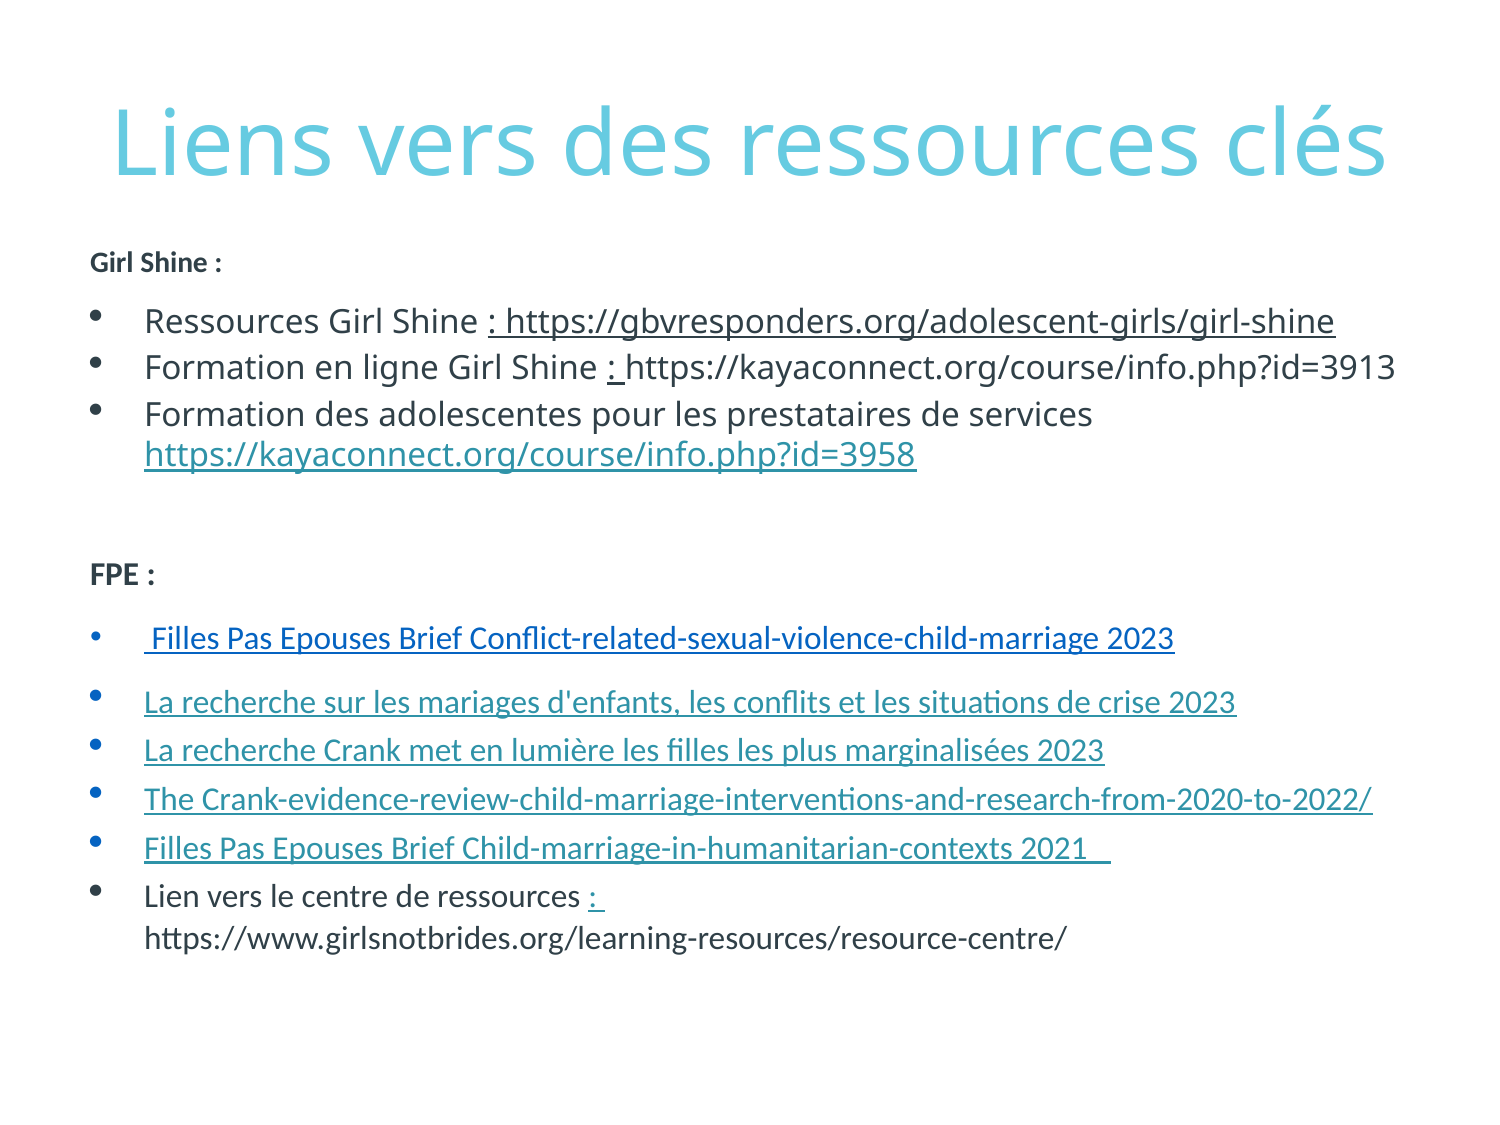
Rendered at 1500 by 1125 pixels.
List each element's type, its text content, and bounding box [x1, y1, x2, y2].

title Liens vers des ressources clés [75, 45, 1425, 232]
list Girl Shine : Ressources Girl Shine : https://gbvresponders.org/adolescent-girls/girl-shine Formation en ligne Girl Shine : https://kayaconnect.org/course/info.php?id=3913 Formation des adolescentes pour les prestataires de services https://kayaconnect.org/course/info.php?id=3958 FPE : Filles Pas Epouses Brief Conflict-related-sexual-violence-child-marriage 2023 La recherche sur les mariages d'enfants, les conflits et les situations de crise 2023 La recherche Crank met en lumière les filles les plus marginalisées 2023 The Crank-evidence-review-child-marriage-interventions-and-research-from-2020-to-2022/ Filles Pas Epouses Brief Child-marriage-in-humanitarian-contexts 2021 Lien vers le centre de ressources : https://www.girlsnotbrides.org/learning-resources/resource-centre/ [75, 232, 1425, 1005]
